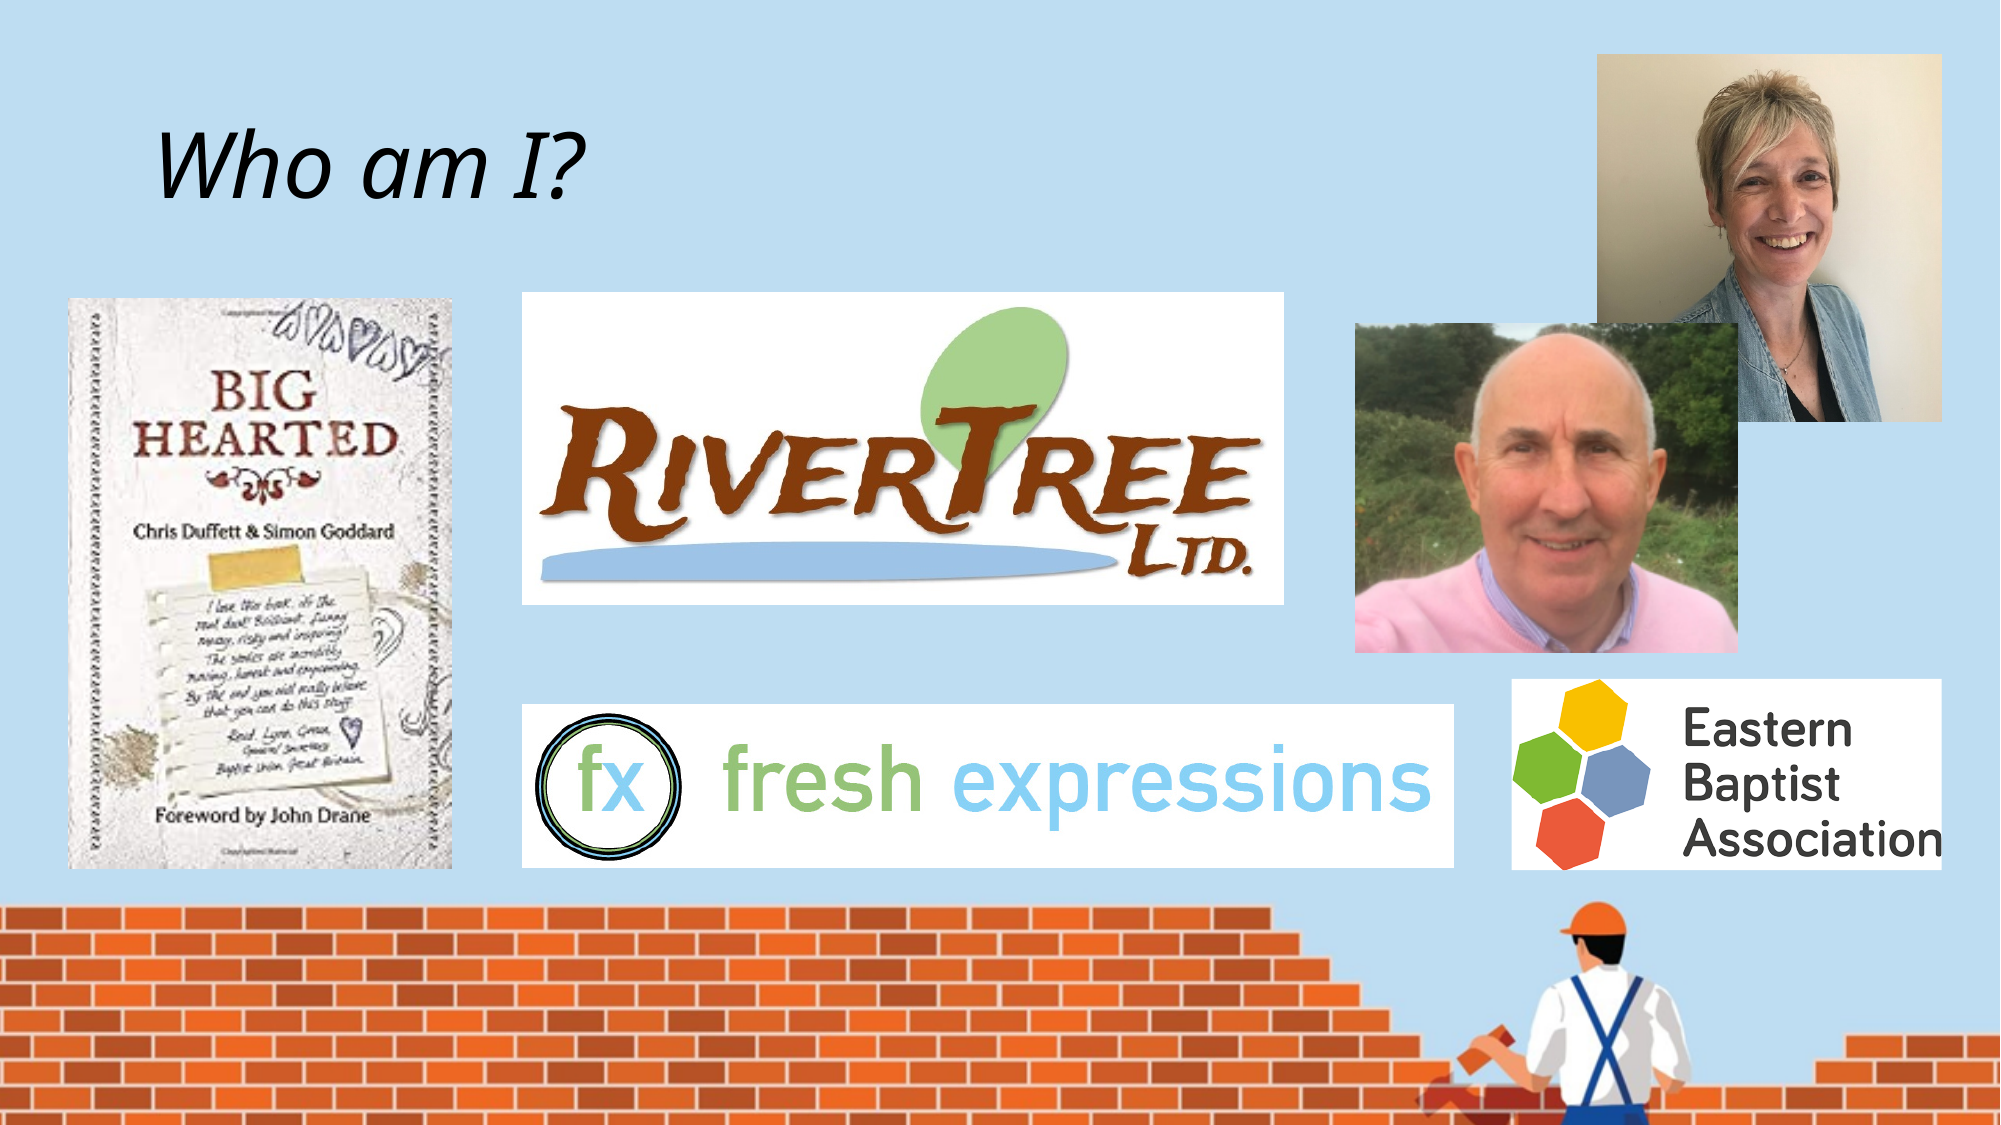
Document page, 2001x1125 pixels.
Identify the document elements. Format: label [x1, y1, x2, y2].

picture [0, 0, 2000, 1125]
text_box [1511, 678, 1942, 871]
list [522, 292, 1284, 605]
